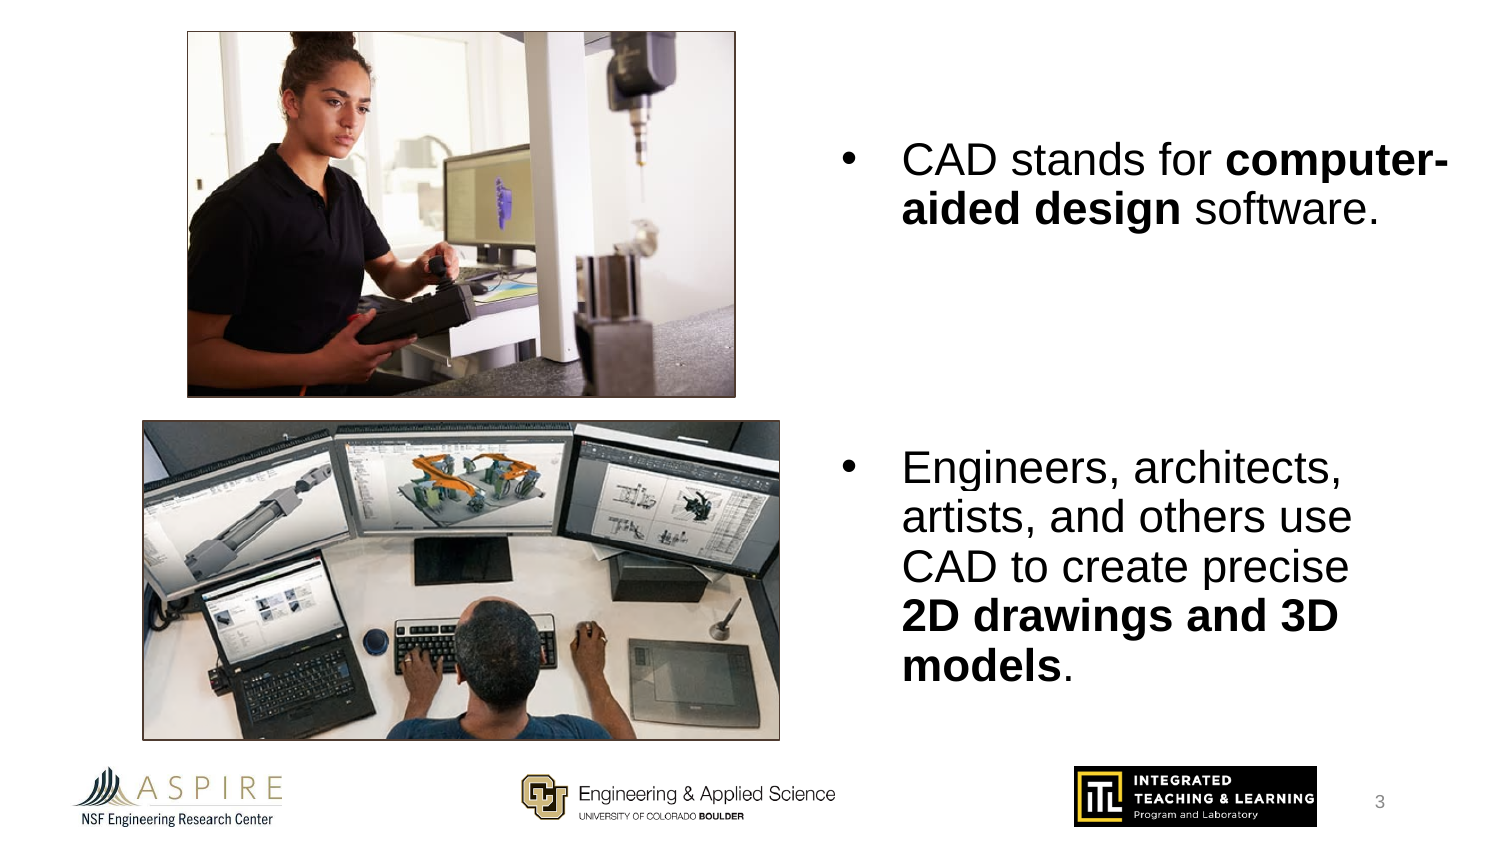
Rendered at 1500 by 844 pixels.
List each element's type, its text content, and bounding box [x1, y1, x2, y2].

picture [143, 421, 779, 740]
list CAD stands for computer-aided design software. [815, 130, 1469, 299]
picture [521, 774, 835, 820]
list Engineers, architects, artists, and others use CAD to create precise 2D drawings and 3D models. [815, 438, 1393, 723]
picture [188, 31, 735, 397]
slide_number ‹#› [1343, 778, 1397, 824]
picture [1074, 766, 1317, 827]
picture [70, 766, 282, 827]
